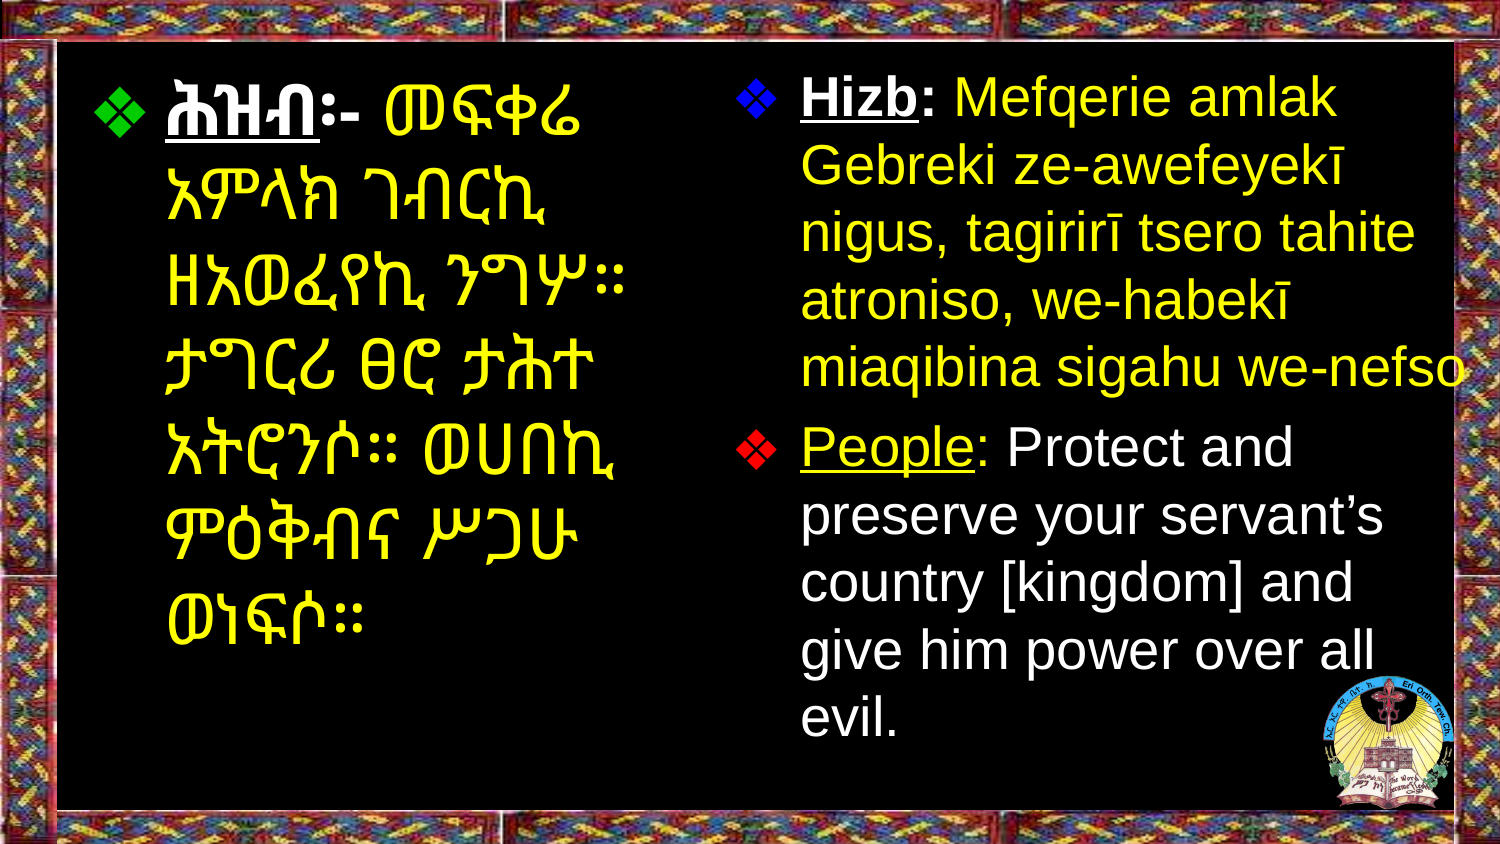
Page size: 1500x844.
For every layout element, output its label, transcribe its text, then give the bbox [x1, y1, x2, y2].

picture [0, 0, 1500, 844]
picture [1321, 652, 1457, 832]
text_box Hizb: Mefqerie amlak Gebreki ze-awefeyekī nigus, tagirirī tsero tahite atroniso, we-habekī miaqibina sigahu we-nefso People: Protect and preserve your servant’s country [kingdom] and give him power over all evil. [767, 53, 1489, 844]
text_box ሕዝብ፡- መፍቀሬ አምላክ ገብርኪ ዘአወፈየኪ ንግሦ። ታግርሪ ፀሮ ታሕተ አትሮንሶ። ወሀበኪ ምዕቅብና ሥጋሁ ወነፍሶ። [73, 49, 767, 844]
